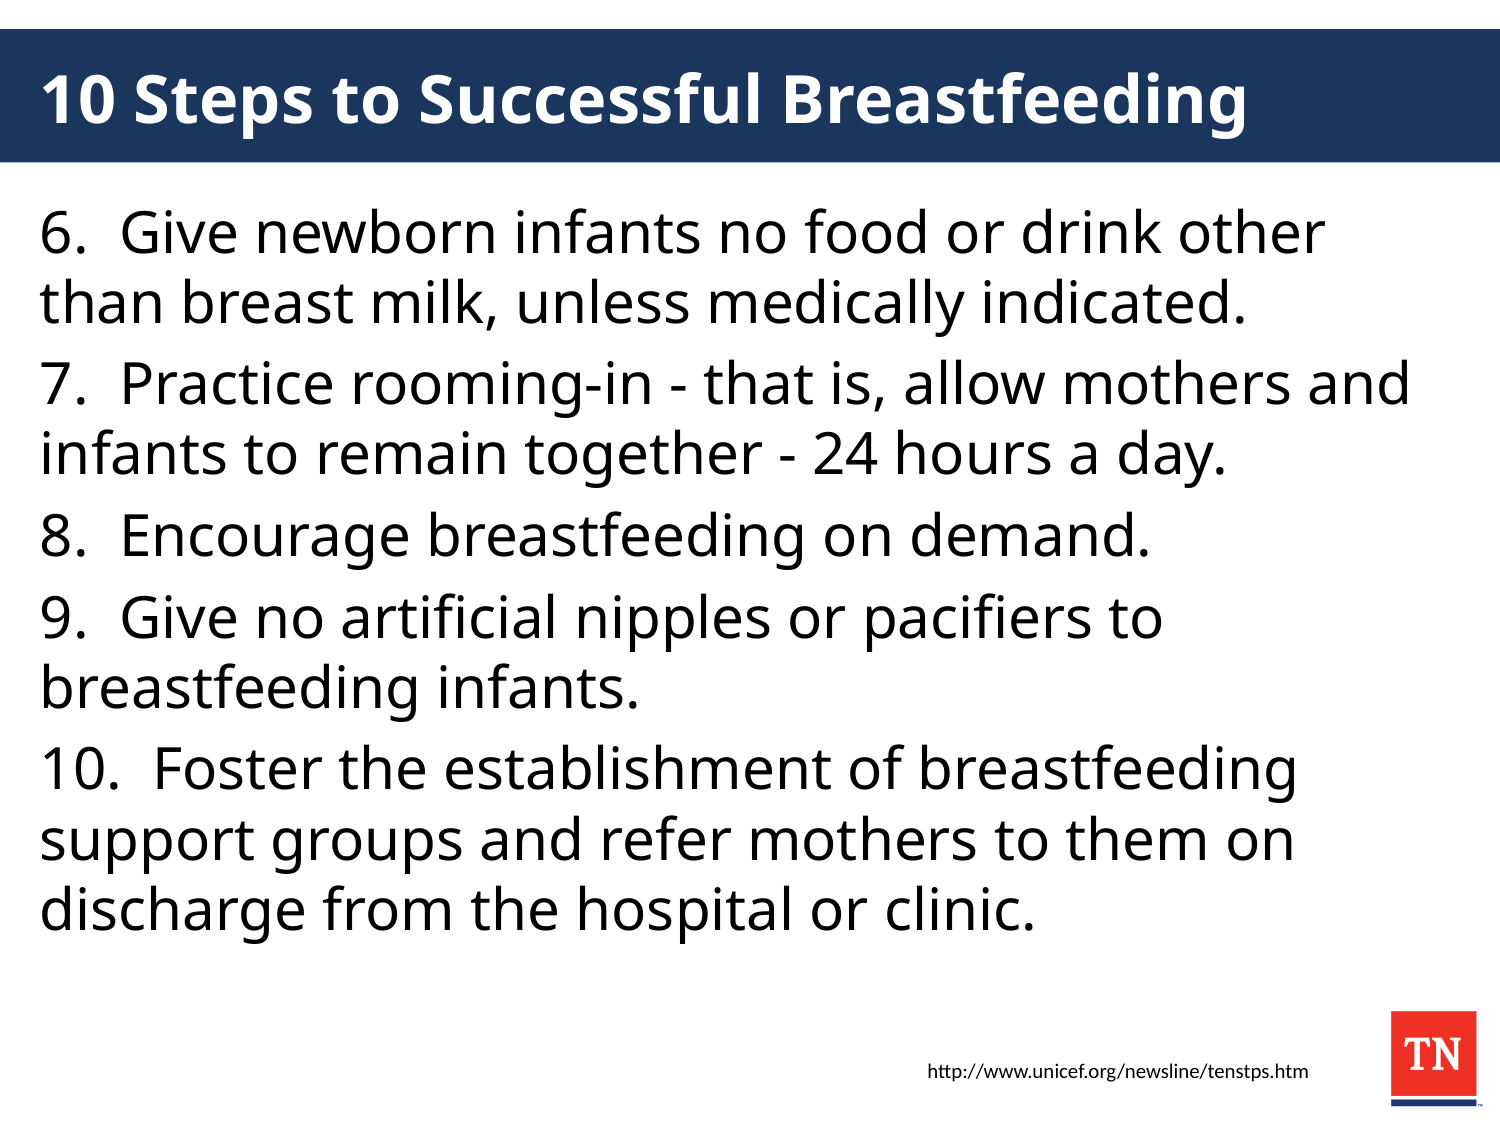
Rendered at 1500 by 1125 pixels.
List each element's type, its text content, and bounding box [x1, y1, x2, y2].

text_box http://www.unicef.org/newsline/tenstps.htm [912, 1050, 1368, 1090]
title 10 Steps to Successful Breastfeeding [24, 29, 1475, 165]
list 6. Give newborn infants no food or drink other than breast milk, unless medically indicated. 7. Practice rooming-in - that is, allow mothers and infants to remain together - 24 hours a day. 8. Encourage breastfeeding on demand. 9. Give no artificial nipples or pacifiers to breastfeeding infants. 10. Foster the establishment of breastfeeding support groups and refer mothers to them on discharge from the hospital or clinic. [24, 187, 1475, 1100]
picture [1362, 987, 1500, 1125]
